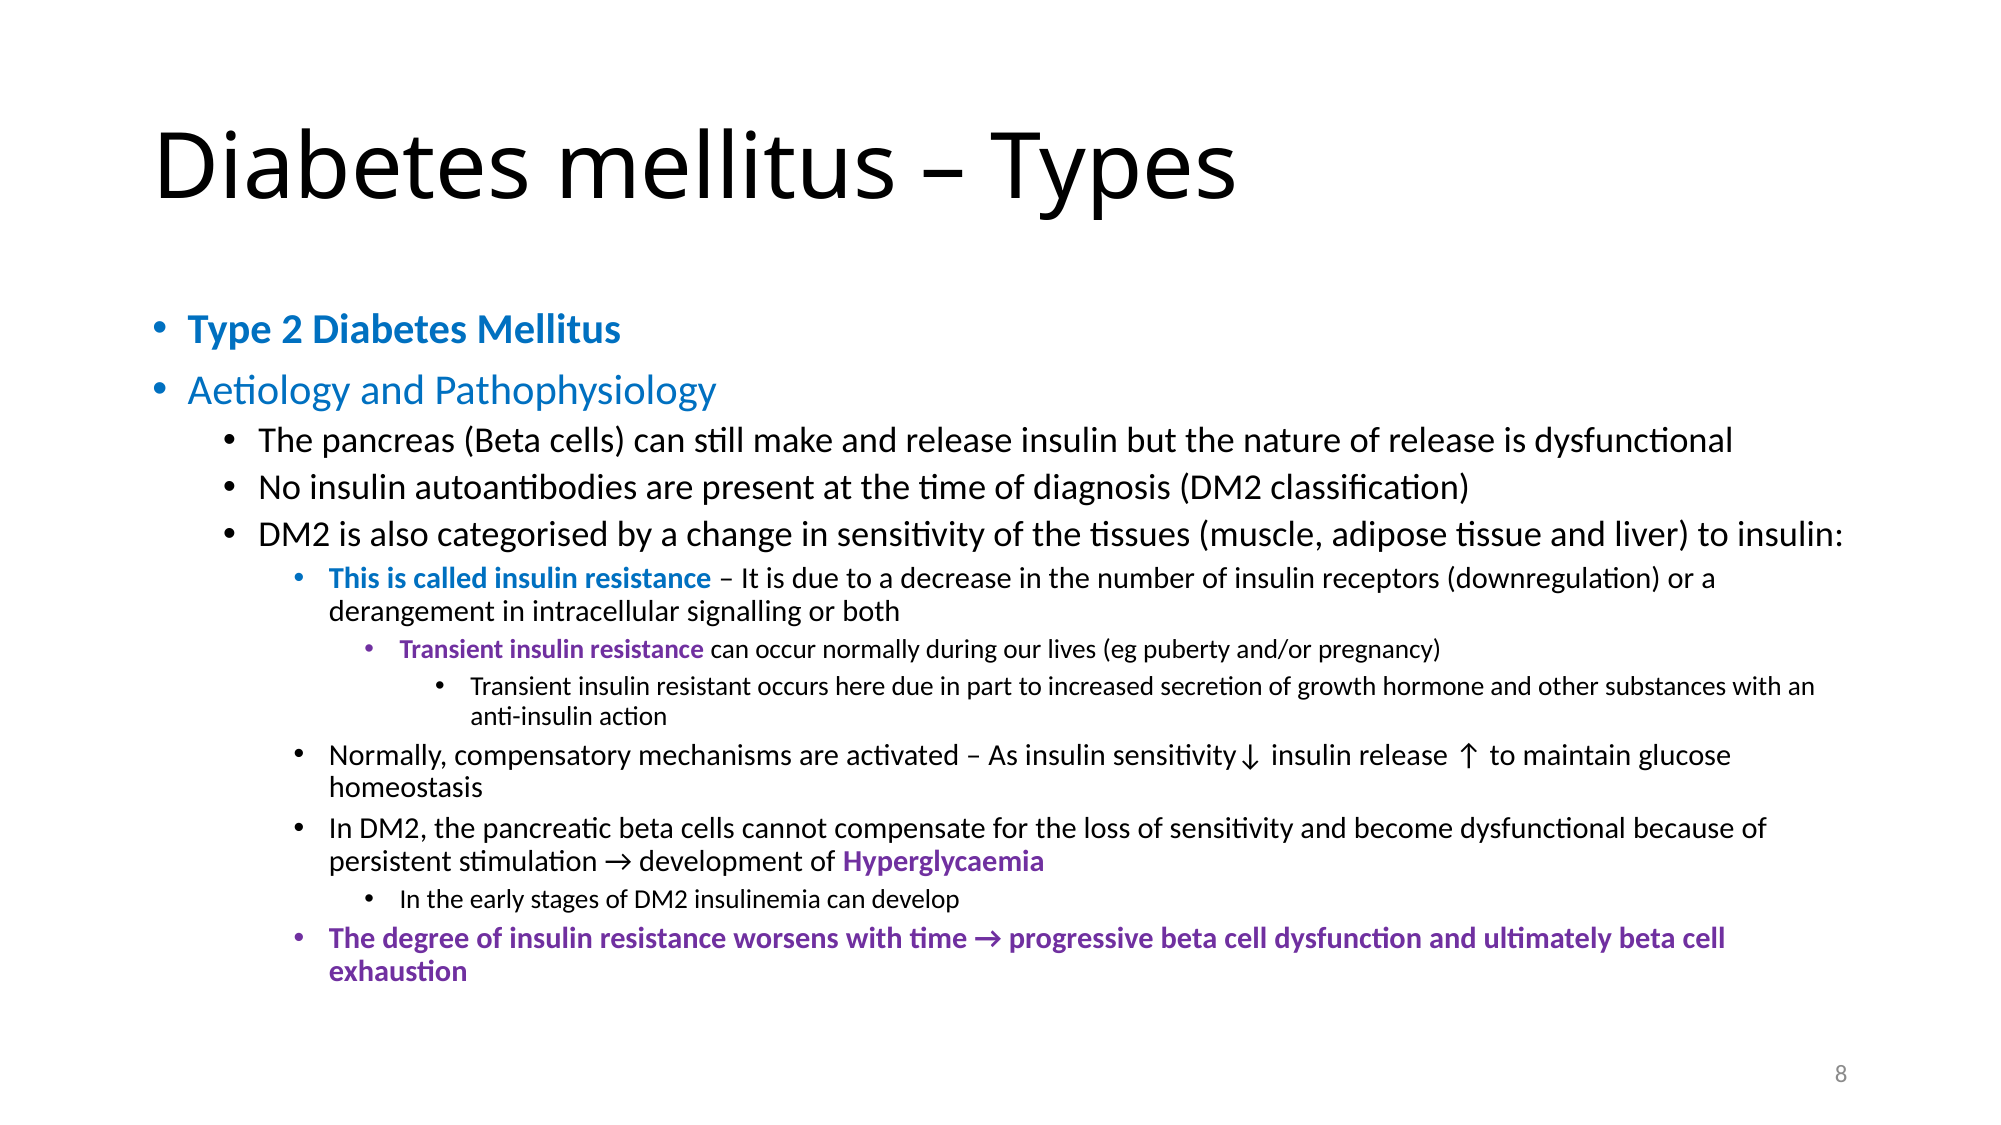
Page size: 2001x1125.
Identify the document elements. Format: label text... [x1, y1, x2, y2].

list Type 2 Diabetes Mellitus Aetiology and Pathophysiology The pancreas (Beta cells) can still make and release insulin but the nature of release is dysfunctional No insulin autoantibodies are present at the time of diagnosis (DM2 classification) DM2 is also categorised by a change in sensitivity of the tissues (muscle, adipose tissue and liver) to insulin: This is called insulin resistance – It is due to a decrease in the number of insulin receptors (downregulation) or a derangement in intracellular signalling or both Transient insulin resistance can occur normally during our lives (eg puberty and/or pregnancy) Transient insulin resistant occurs here due in part to increased secretion of growth hormone and other substances with an anti-insulin action Normally, compensatory mechanisms are activated – As insulin sensitivity↓ insulin release ↑ to maintain glucose homeostasis In DM2, the pancreatic beta cells cannot compensate for the loss of sensitivity and become dysfunctional because of persistent stimulation → development of Hyperglycaemia In the early stages of DM2 insulinemia can develop The degree of insulin resistance worsens with time → progressive beta cell dysfunction and ultimately beta cell exhaustion [137, 299, 1863, 1014]
title Diabetes mellitus – Types [137, 59, 1863, 278]
slide_number 8 [1412, 1042, 1863, 1103]
